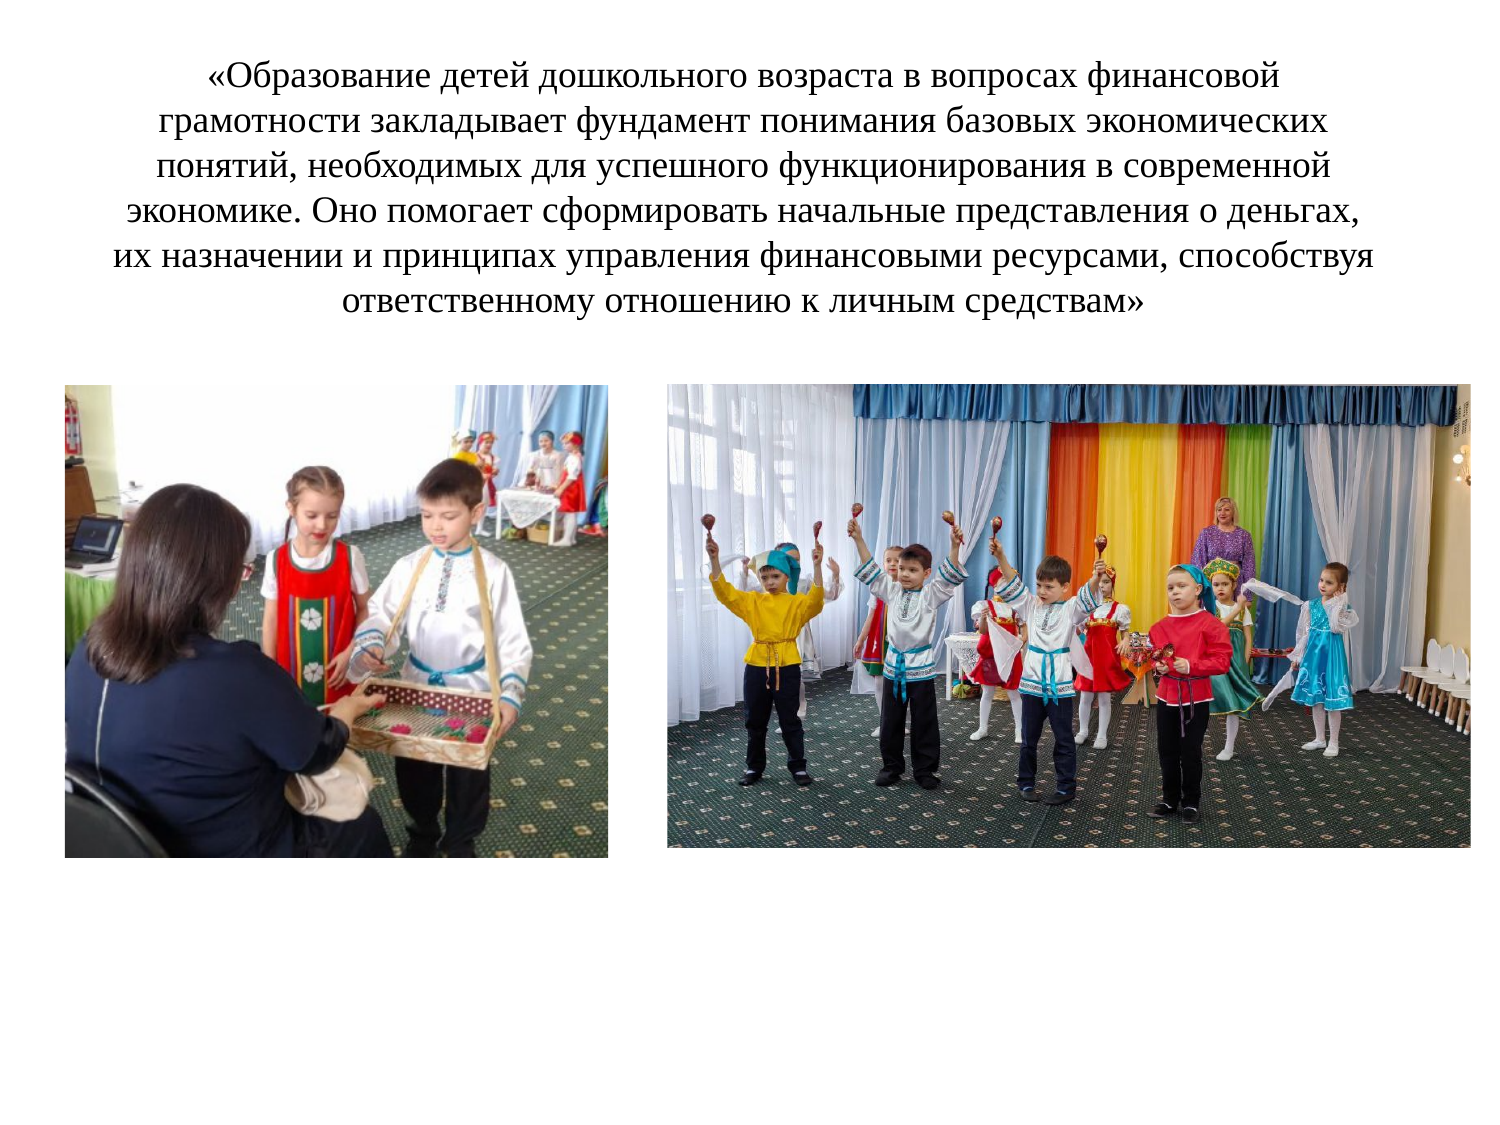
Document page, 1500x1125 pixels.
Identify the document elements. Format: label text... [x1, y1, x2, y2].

picture [64, 383, 609, 858]
picture [666, 383, 1471, 848]
text_box «Образование детей дошкольного возраста в вопросах финансовой грамотности закладывает фундамент понимания базовых экономических понятий, необходимых для успешного функционирования в современной экономике. Оно помогает сформировать начальные представления о деньгах, их назначении и принципах управления финансовыми ресурсами, способствуя ответственному отношению к личным средствам» [88, 42, 1400, 328]
